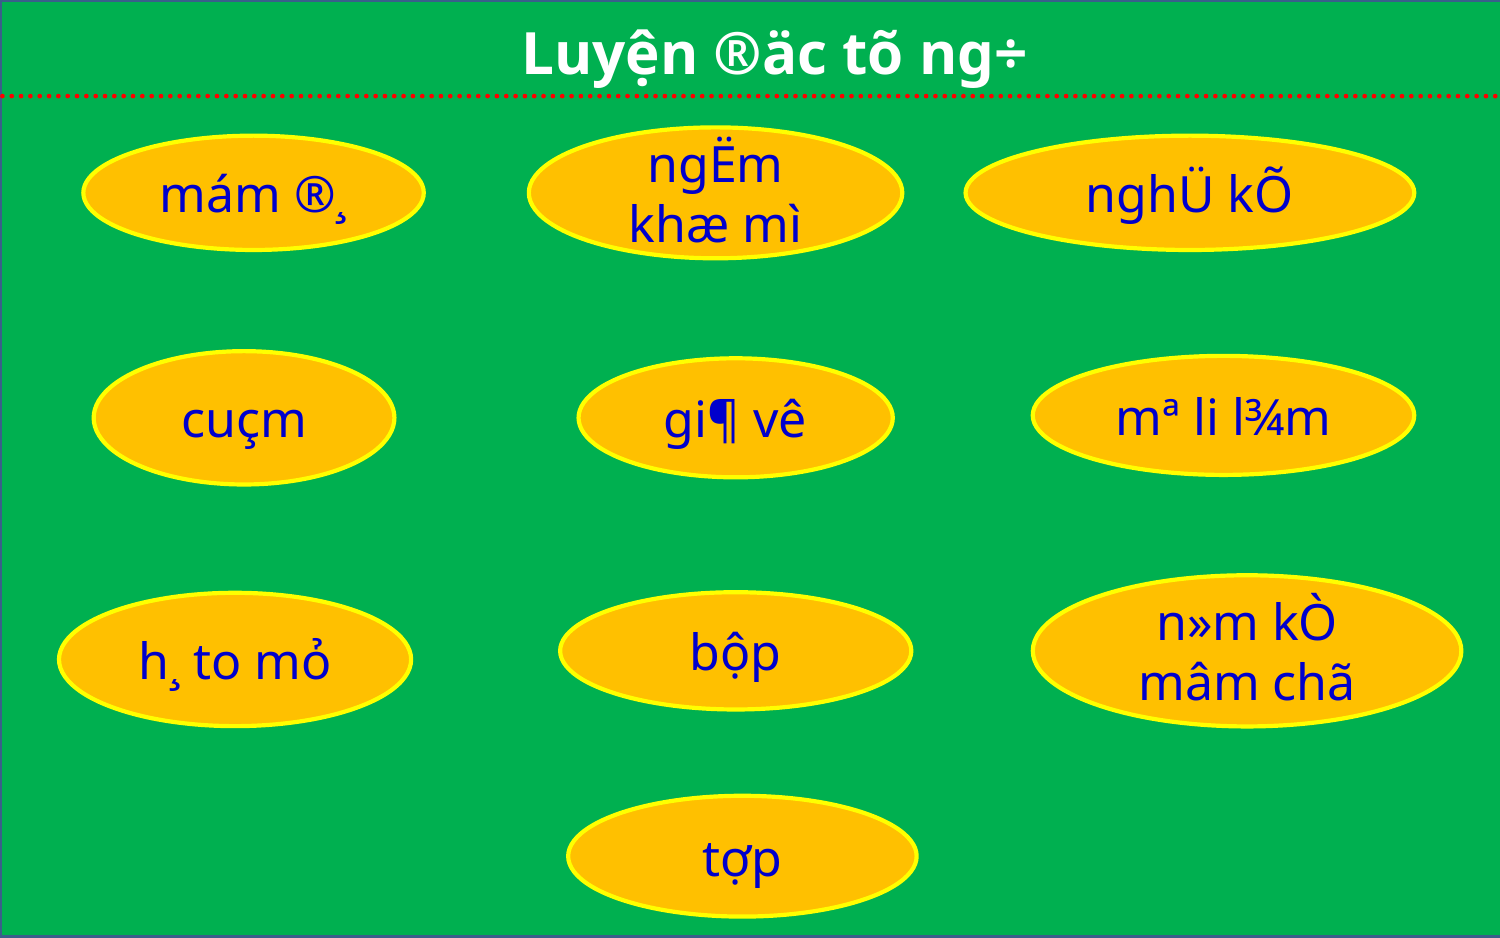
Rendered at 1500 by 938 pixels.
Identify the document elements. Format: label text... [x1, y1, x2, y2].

text_box tợp [566, 793, 919, 919]
text_box nghÜ kÕ [963, 133, 1417, 253]
text_box Luyện ®äc tõ ng÷ [477, 9, 1072, 94]
text_box gi¶ vê [576, 356, 895, 480]
text_box mª li l¾m [1030, 353, 1417, 478]
text_box n»m kÒ mâm chã [1030, 573, 1464, 729]
text_box bộp [558, 590, 914, 712]
text_box [0, 0, 1500, 938]
text_box mám ®¸ [81, 133, 426, 253]
text_box h¸ to mỏ [56, 590, 414, 729]
text_box cuçm [91, 349, 397, 487]
text_box ngËm khæ mì [526, 125, 905, 261]
